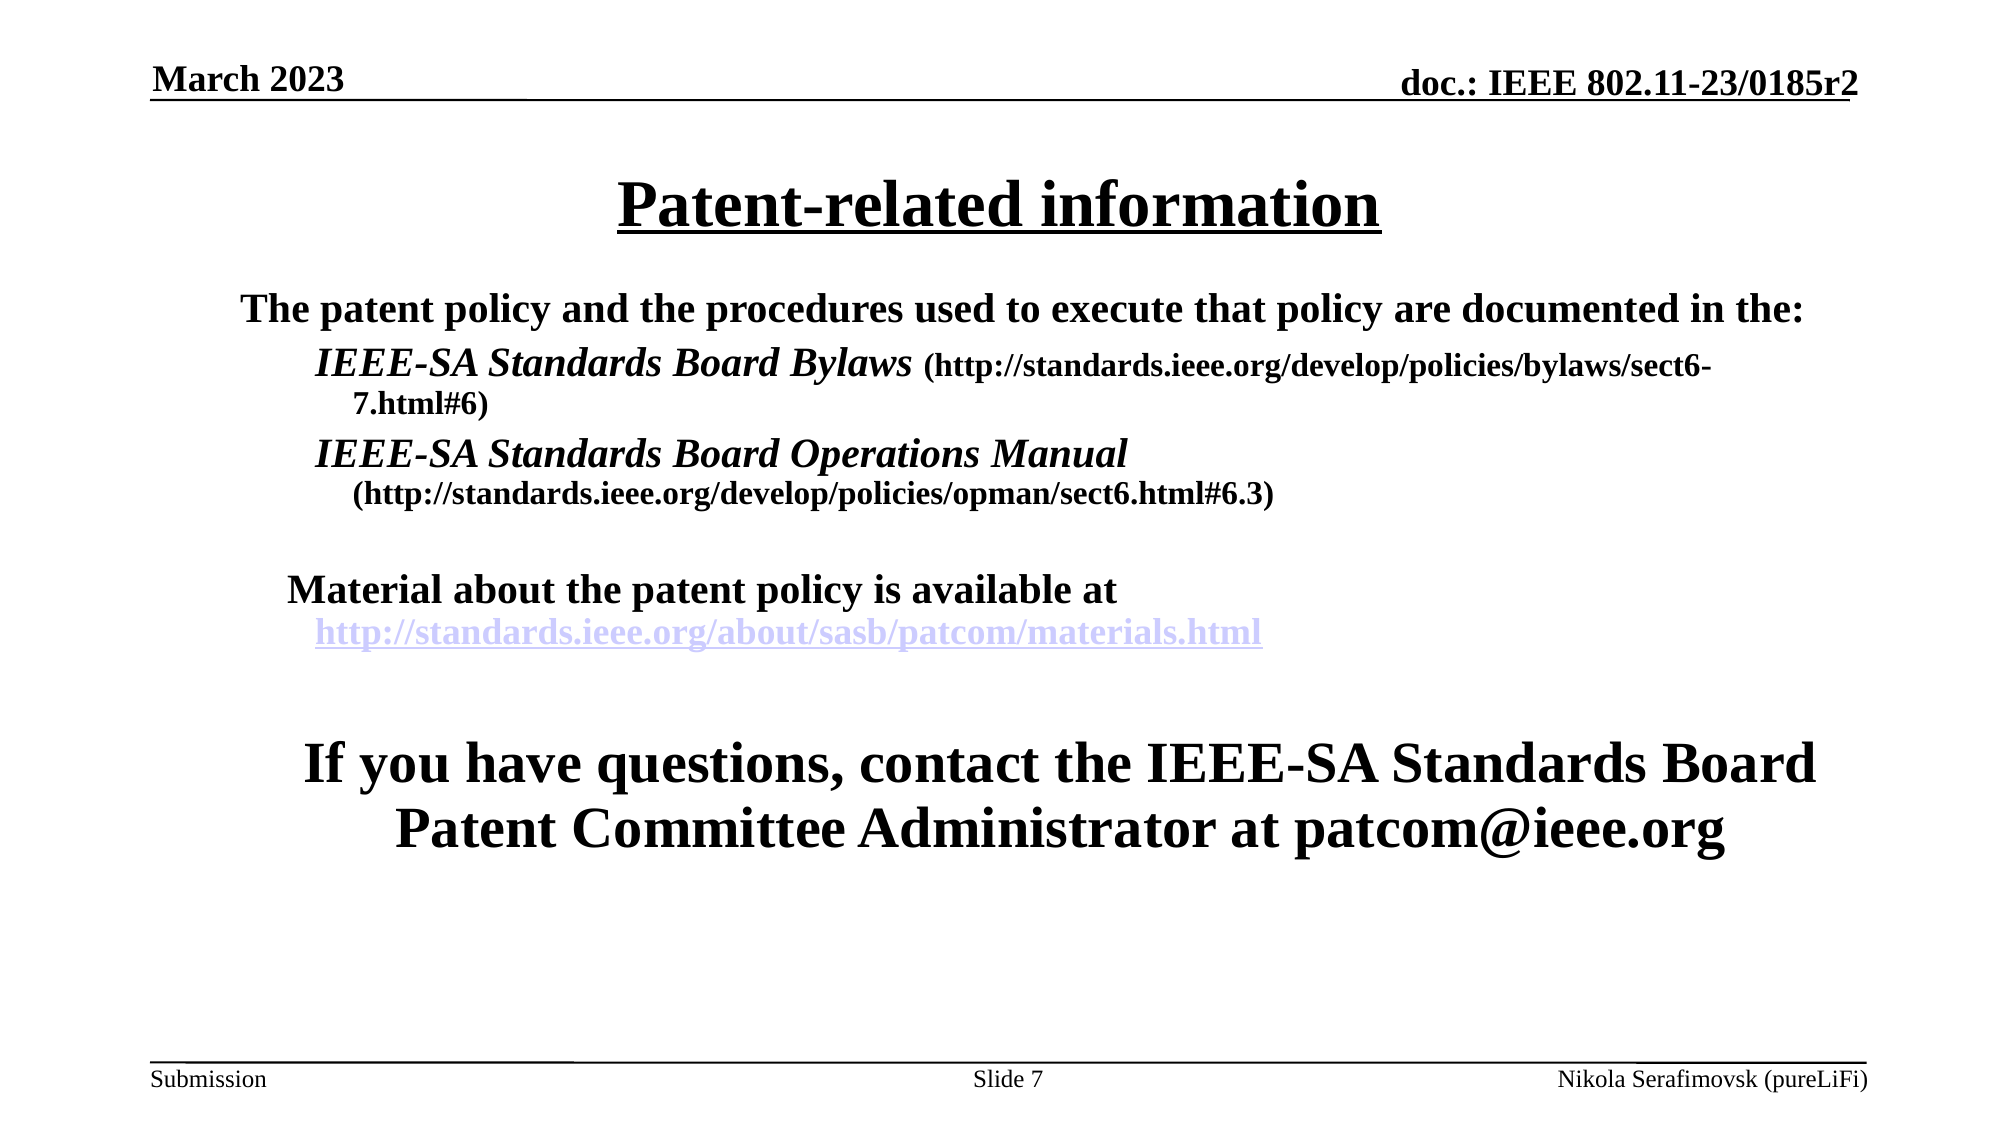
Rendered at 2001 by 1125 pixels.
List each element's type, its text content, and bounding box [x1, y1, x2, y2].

footer Nikola Serafimovsk (pureLiFi) [1171, 1061, 1869, 1093]
list The patent policy and the procedures used to execute that policy are documented in the: IEEE-SA Standards Board Bylaws (http://standards.ieee.org/develop/policies/bylaws/sect6-7.html#6) IEEE-SA Standards Board Operations Manual (http://standards.ieee.org/develop/policies/opman/sect6.html#6.3) Material about the patent policy is available at http://standards.ieee.org/about/sasb/patcom/materials.html If you have questions, contact the IEEE-SA Standards Board Patent Committee Administrator at patcom@ieee.org [149, 278, 1850, 954]
title Patent-related information [149, 112, 1850, 278]
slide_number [152, 54, 563, 100]
slide_number Slide 7 [950, 1061, 1067, 1123]
